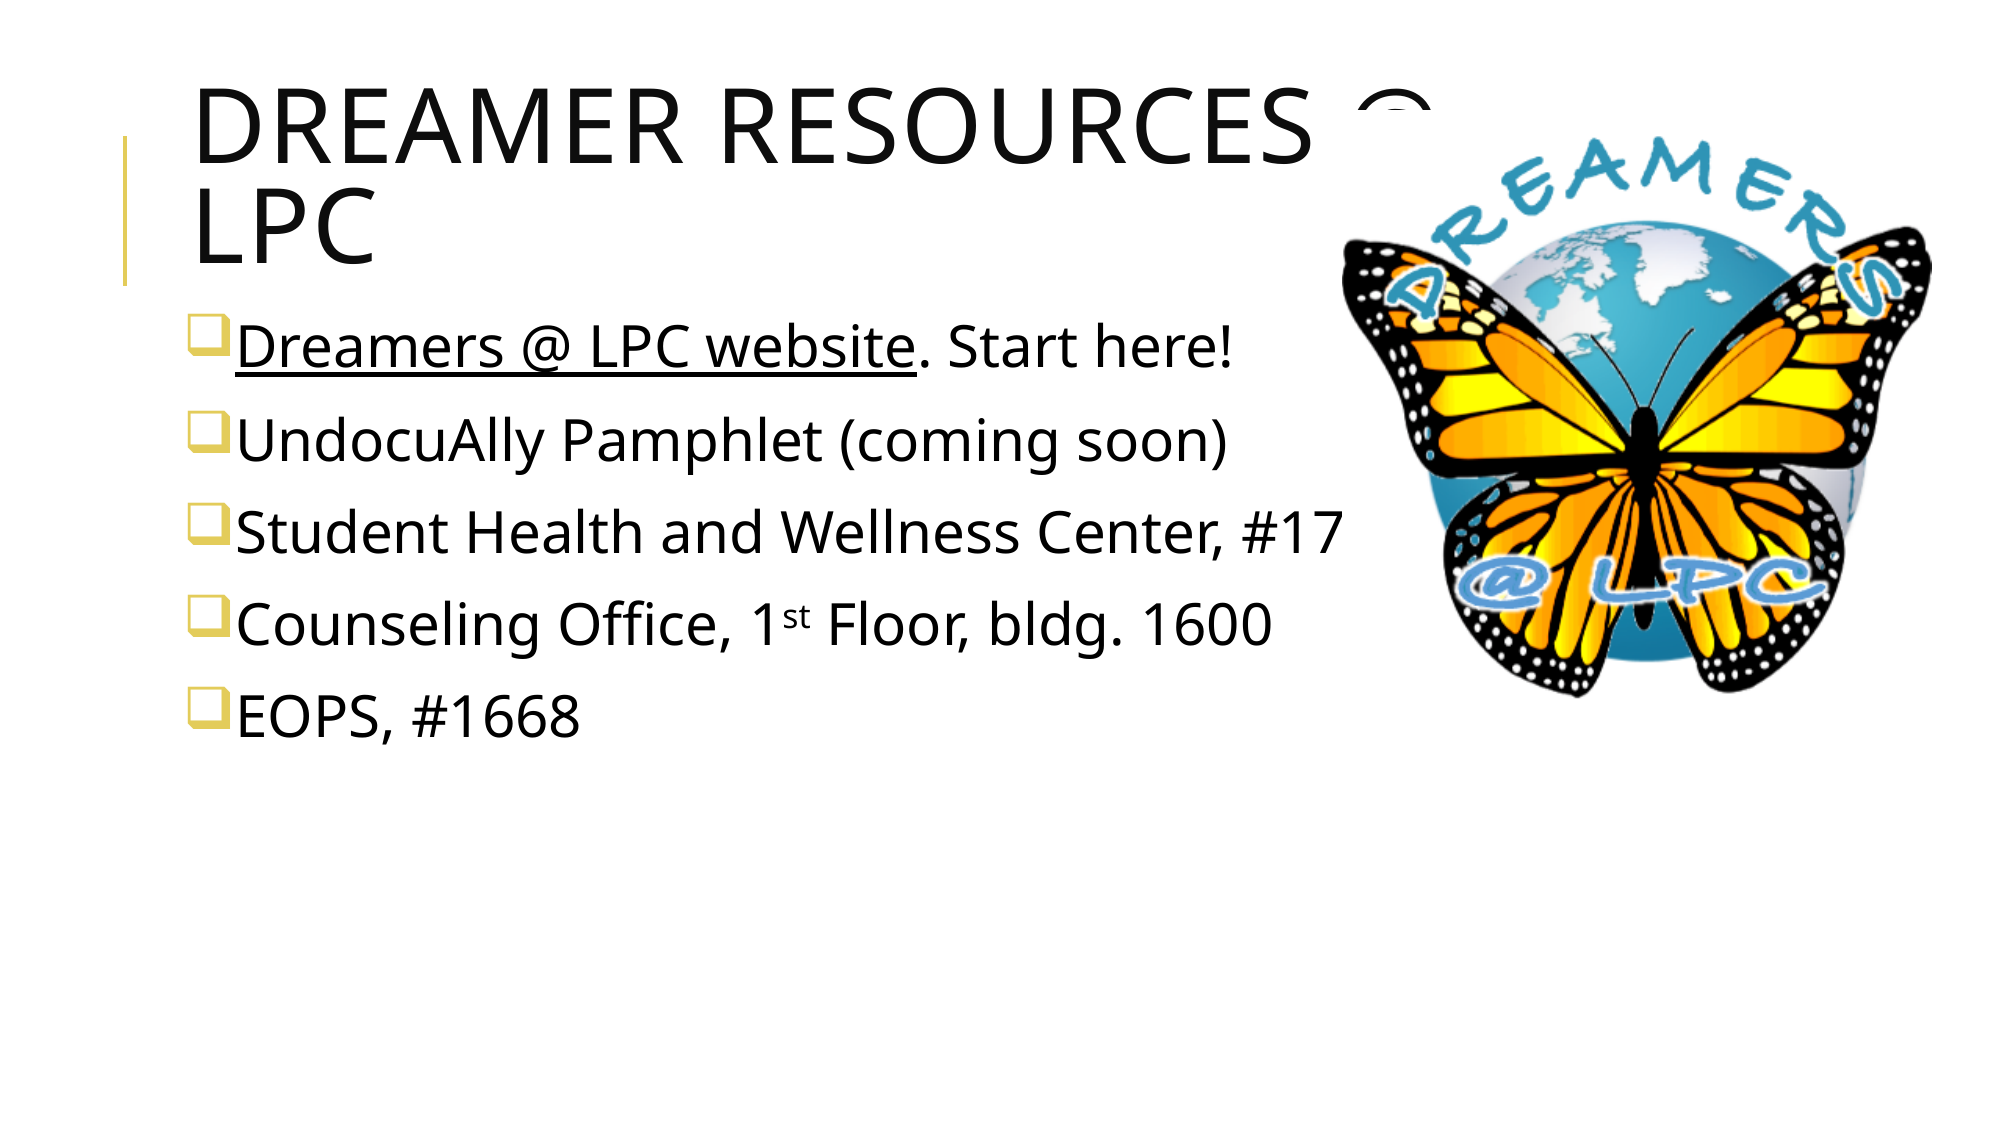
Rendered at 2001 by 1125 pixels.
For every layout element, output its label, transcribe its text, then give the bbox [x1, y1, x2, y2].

list Dreamers @ LPC website. Start here! UndocuAlly Pamphlet (coming soon) Student Health and Wellness Center, #1701 Counseling Office, 1st Floor, bldg. 1600 EOPS, #1668 [175, 303, 1774, 991]
title DREAMer Resources @ LPC [175, 99, 1670, 268]
picture [1342, 110, 1932, 775]
